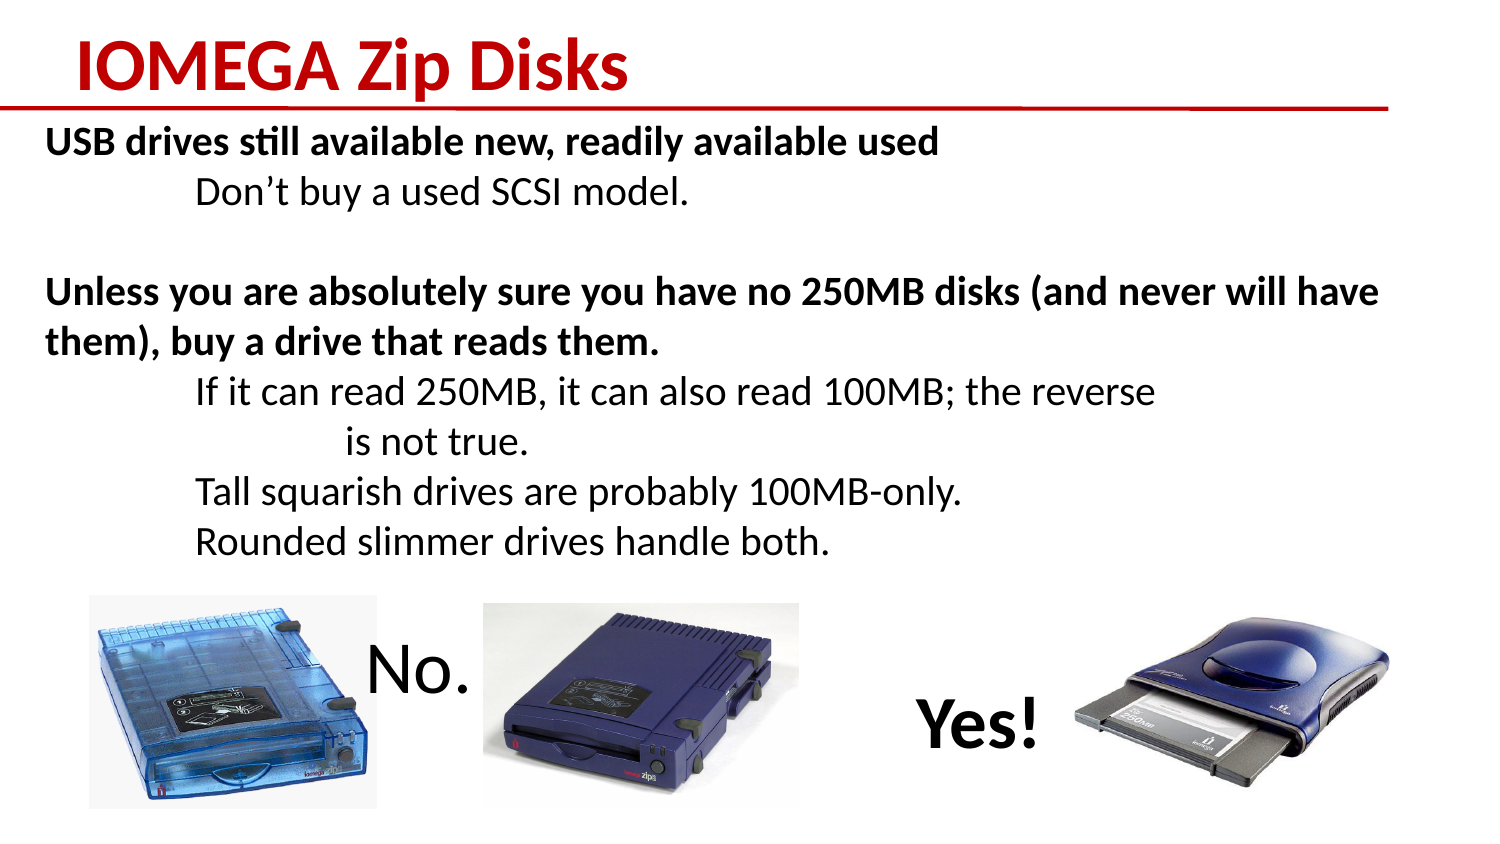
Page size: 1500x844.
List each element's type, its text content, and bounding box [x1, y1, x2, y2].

picture [483, 602, 799, 810]
picture [1074, 544, 1390, 844]
picture [89, 594, 377, 810]
text_box No. [382, 611, 478, 716]
text_box USB drives still available new, readily available used Don’t buy a used SCSI model. Unless you are absolutely sure you have no 250MB disks (and never will have them), buy a drive that reads them. If it can read 250MB, it can also read 100MB; the reverse is not true. Tall squarish drives are probably 100MB-only. Rounded slimmer drives handle both. [30, 106, 1399, 572]
text_box Yes! [838, 665, 1057, 771]
title IOMEGA Zip Disks [10, 1, 1434, 120]
